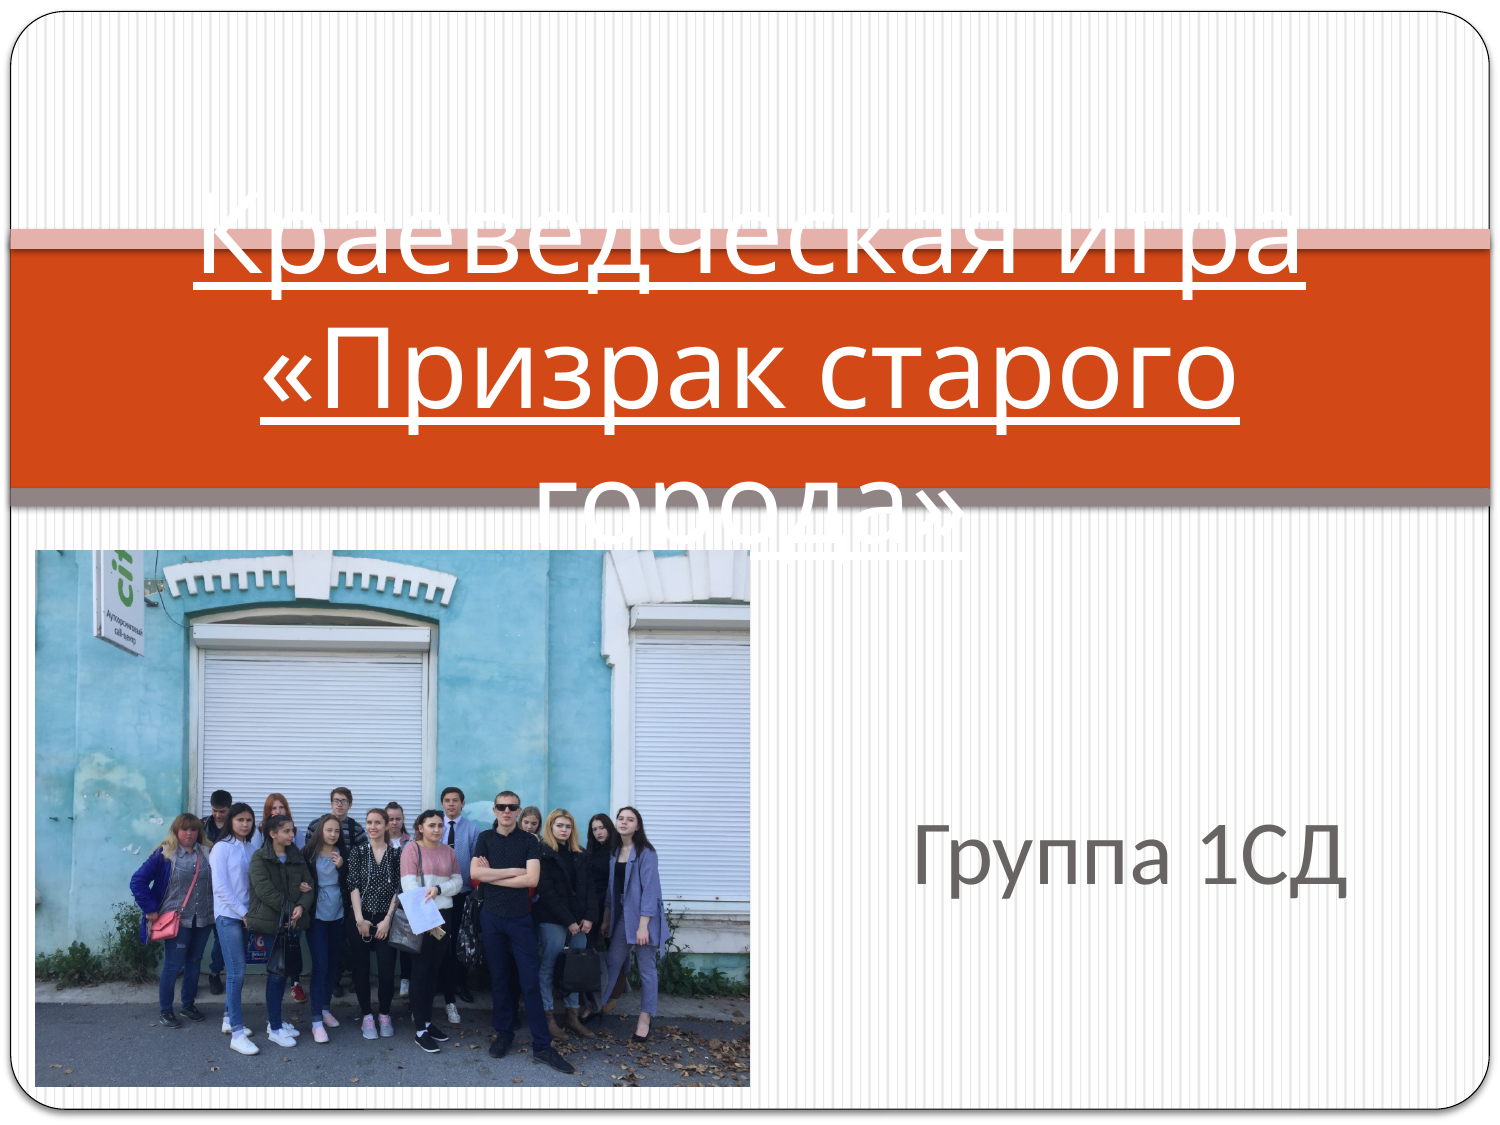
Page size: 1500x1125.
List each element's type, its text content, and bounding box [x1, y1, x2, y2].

title Краеведческая игра «Призрак старого города» [75, 247, 1425, 489]
subtitle Группа 1СД [761, 785, 1500, 1083]
picture [34, 550, 751, 1088]
